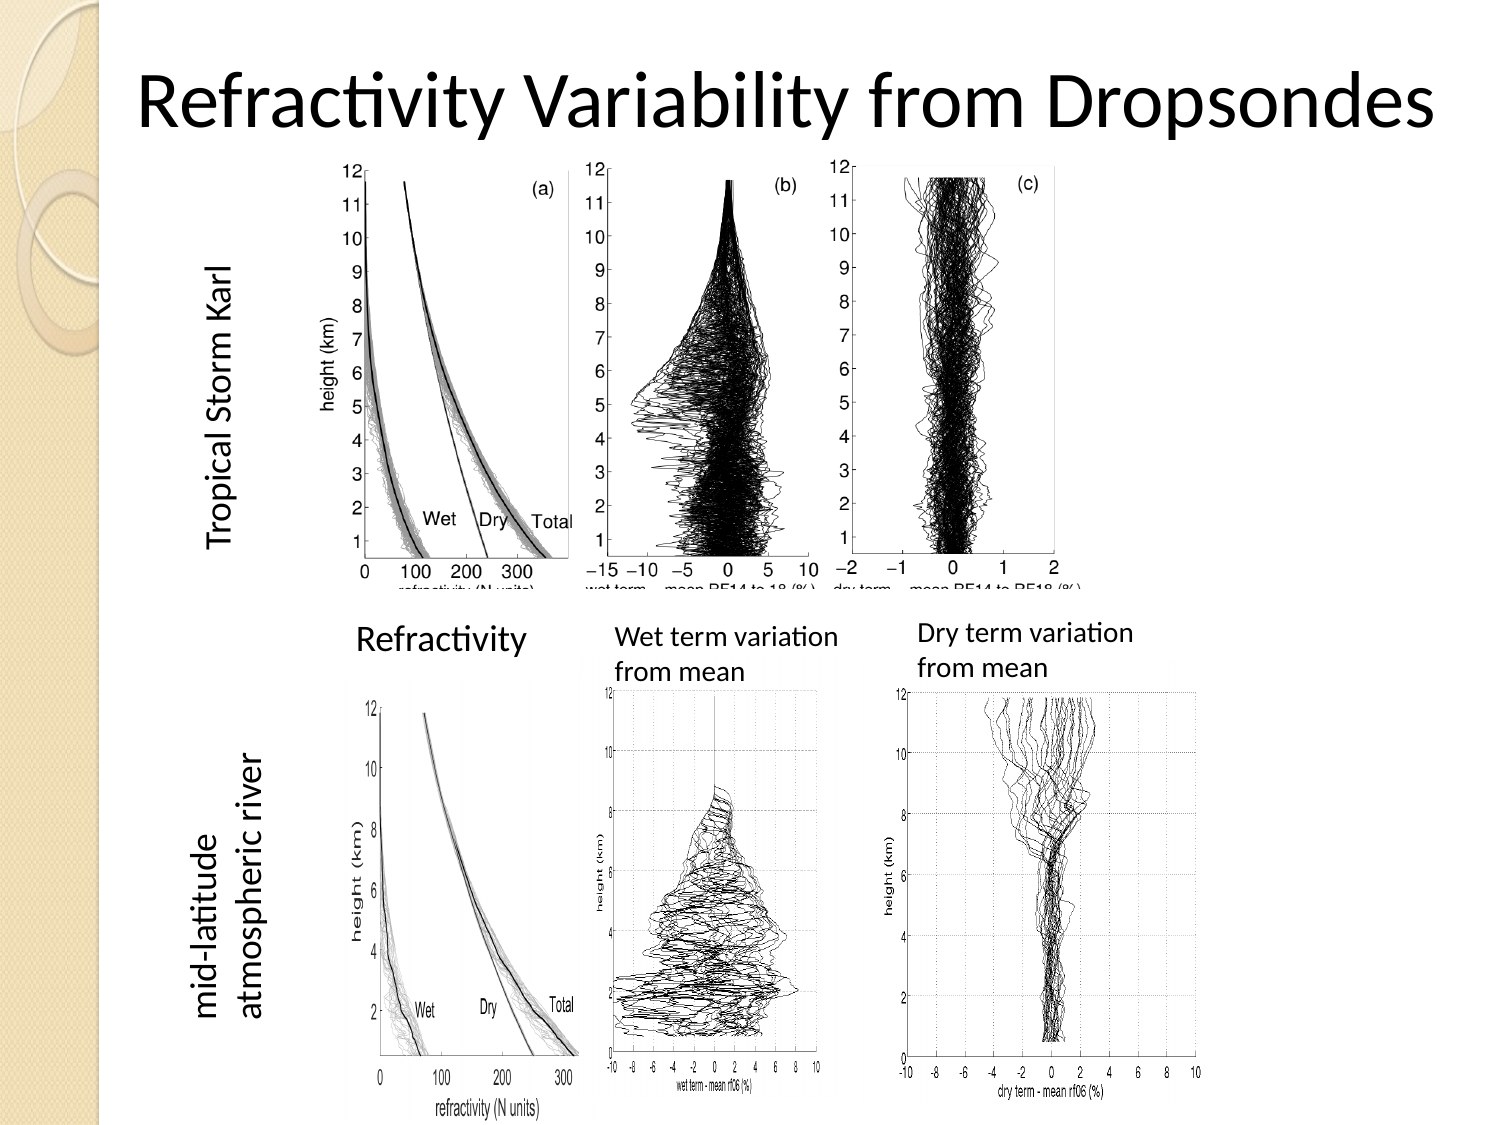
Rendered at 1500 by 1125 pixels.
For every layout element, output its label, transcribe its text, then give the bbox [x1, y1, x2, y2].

text_box Tropical Storm Karl [185, 189, 246, 566]
text_box Refractivity [341, 606, 675, 667]
text_box Dry term variation from mean [902, 606, 1163, 656]
text_box mid-latitude atmospheric river [171, 634, 276, 1036]
text_box Wet term variation from mean [599, 609, 860, 695]
title Refractivity Variability from Dropsondes [75, 1, 1500, 189]
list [296, 140, 1086, 589]
picture [859, 658, 1231, 1105]
picture [343, 657, 841, 1122]
picture [0, 0, 99, 1125]
